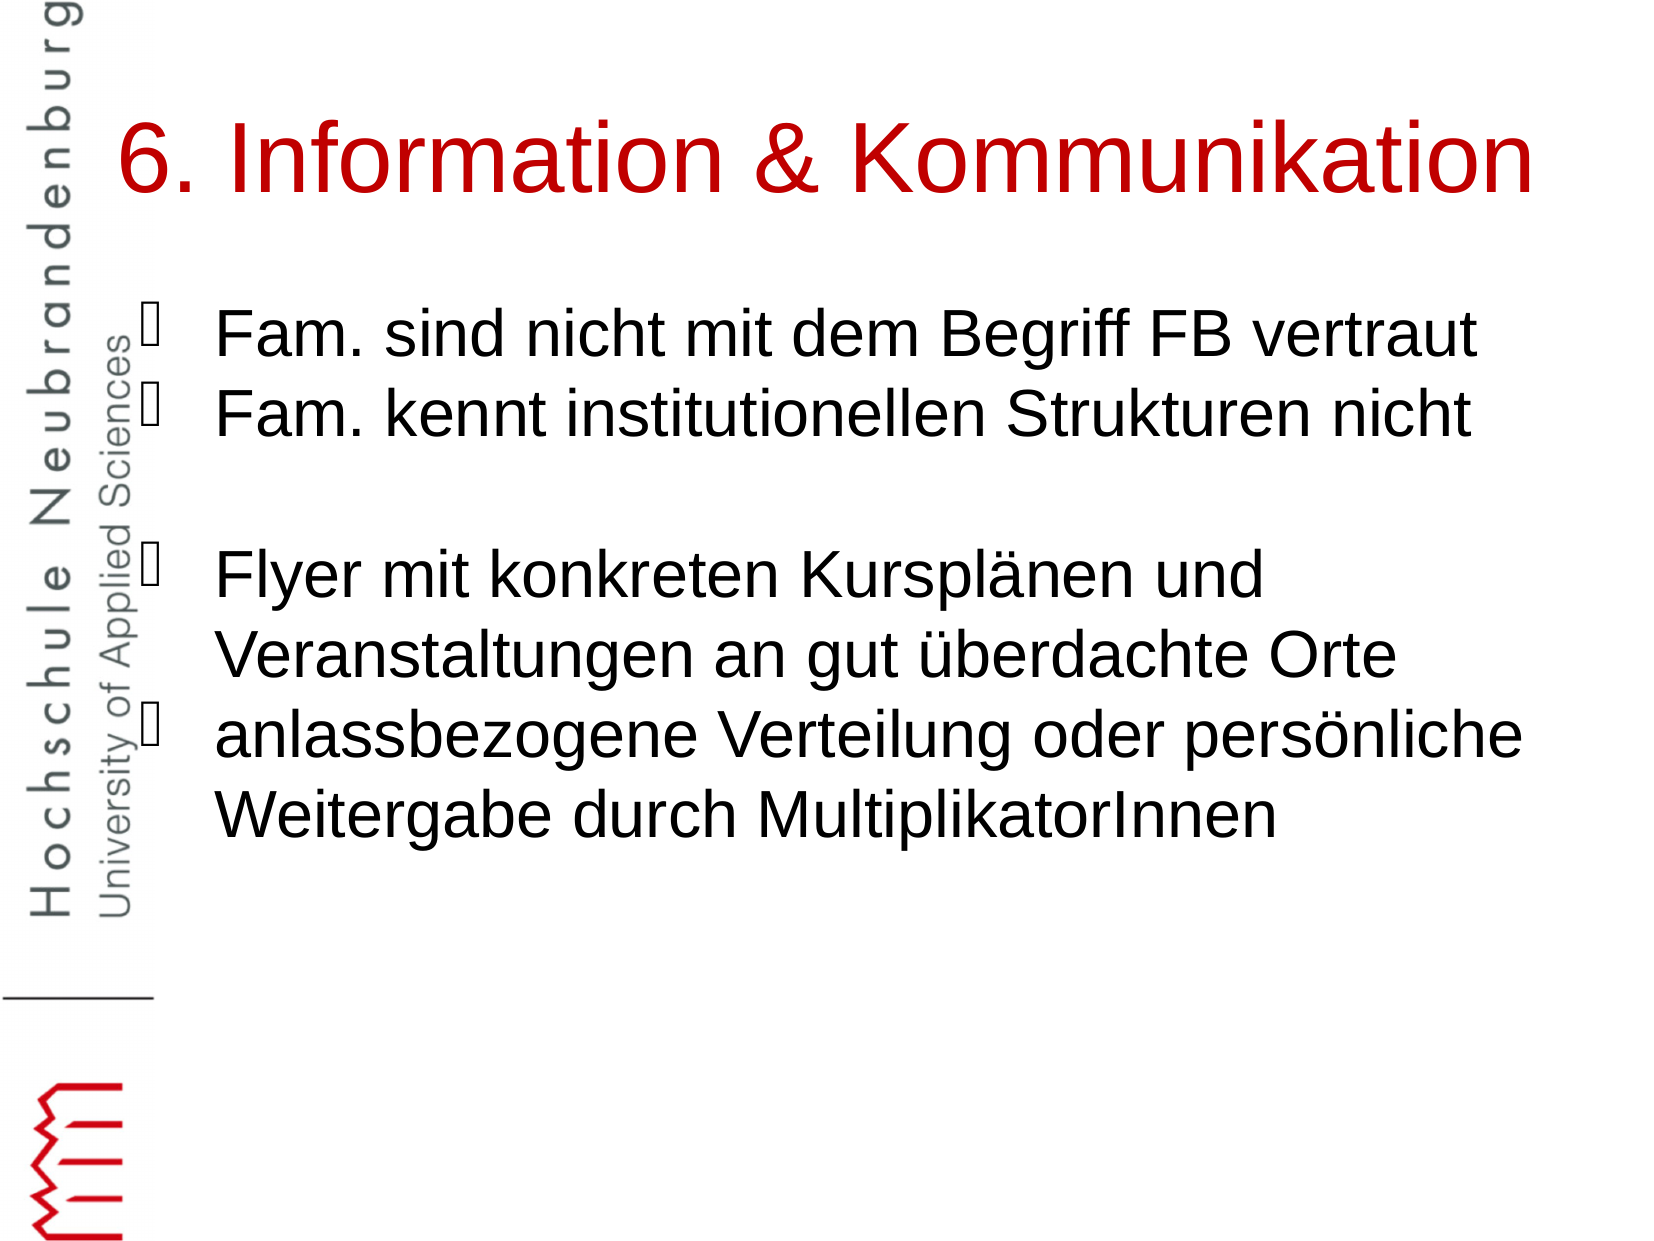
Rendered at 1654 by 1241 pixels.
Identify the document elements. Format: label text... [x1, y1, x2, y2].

text_box Fam. sind nicht mit dem Begriff FB vertraut Fam. kennt institutionellen Strukturen nicht Flyer mit konkreten Kursplänen und Veranstaltungen an gut überdachte Orte anlassbezogene Verteilung oder persönliche Weitergabe durch MultiplikatorInnen [139, 290, 1595, 1010]
text_box 6. Information & Kommunikation [82, 49, 1571, 257]
